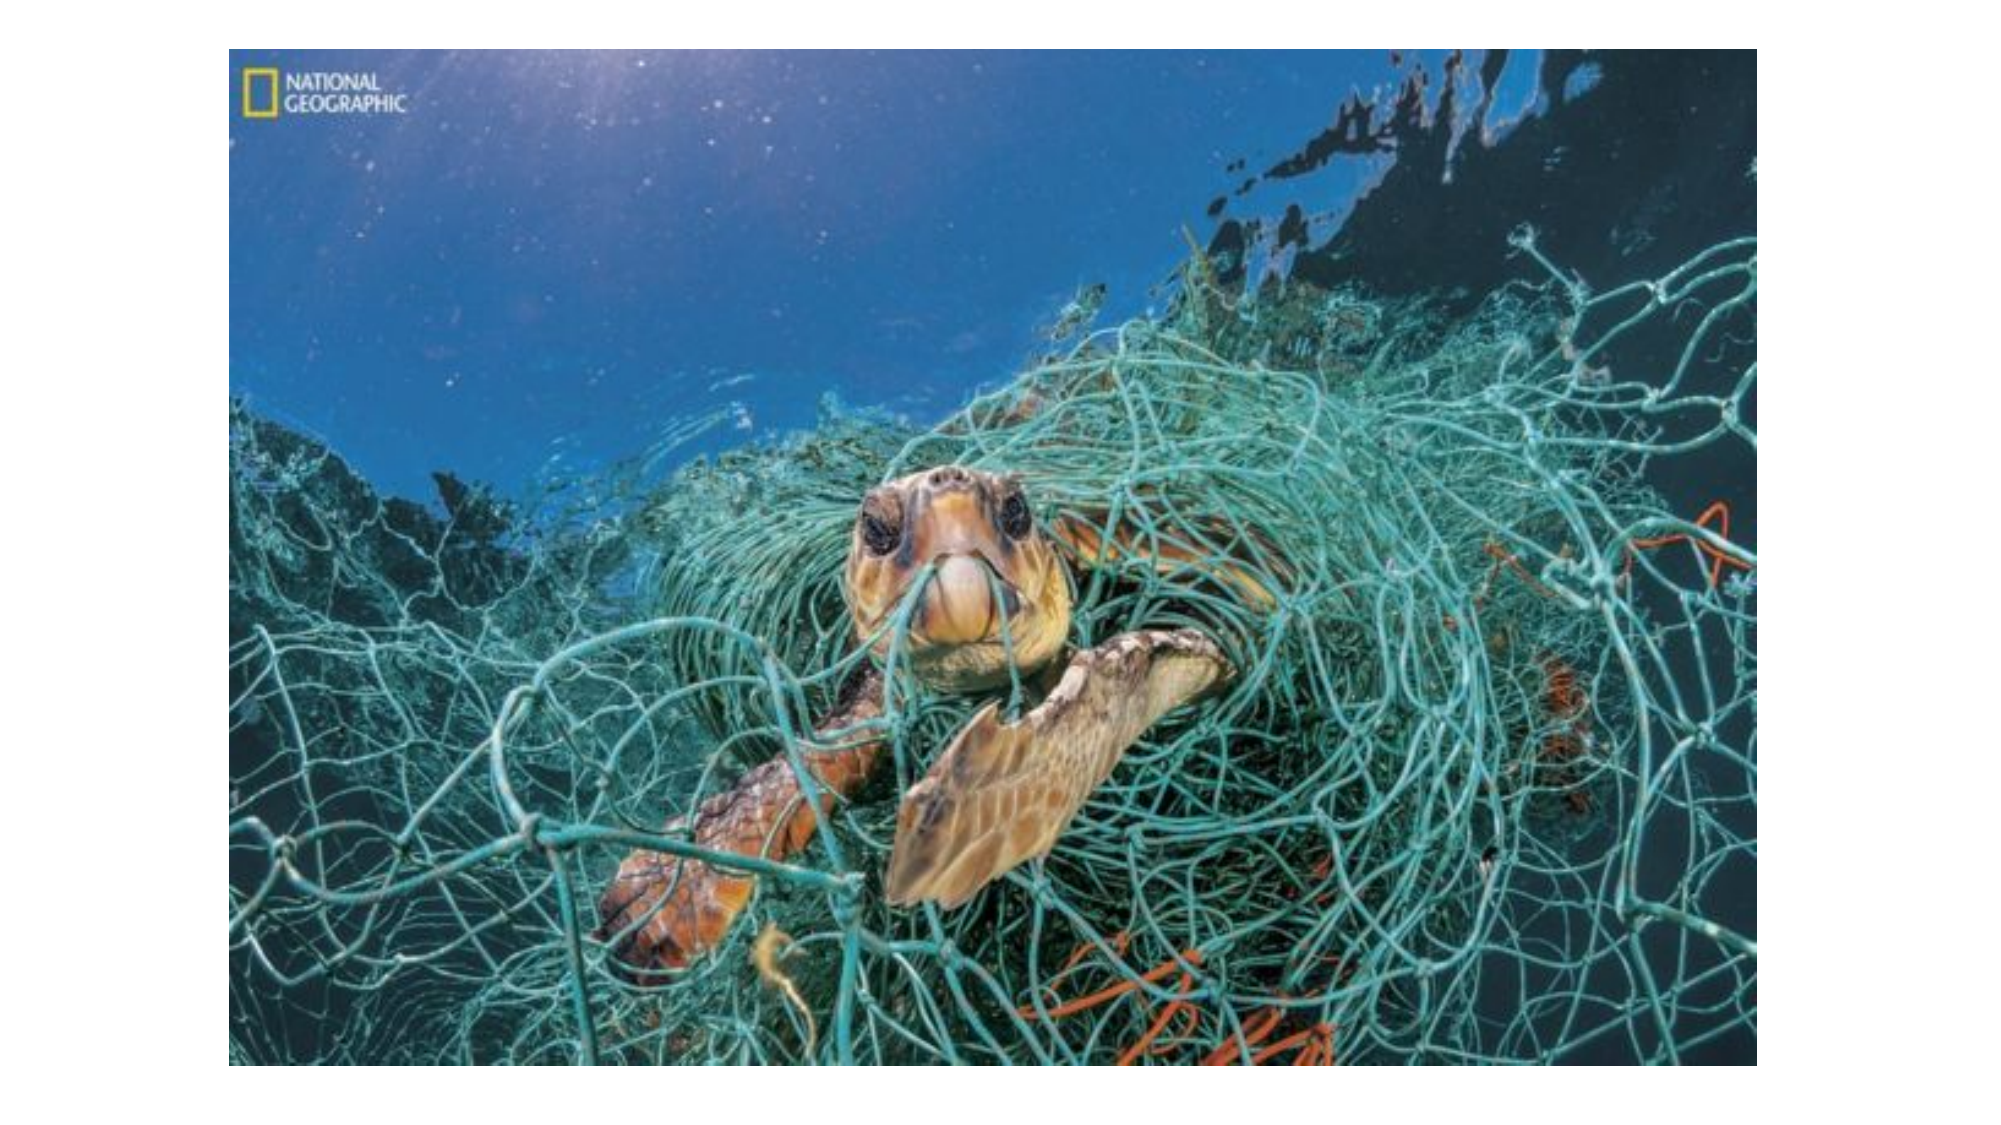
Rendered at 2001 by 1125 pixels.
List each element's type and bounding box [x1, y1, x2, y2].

picture [229, 49, 1757, 1066]
